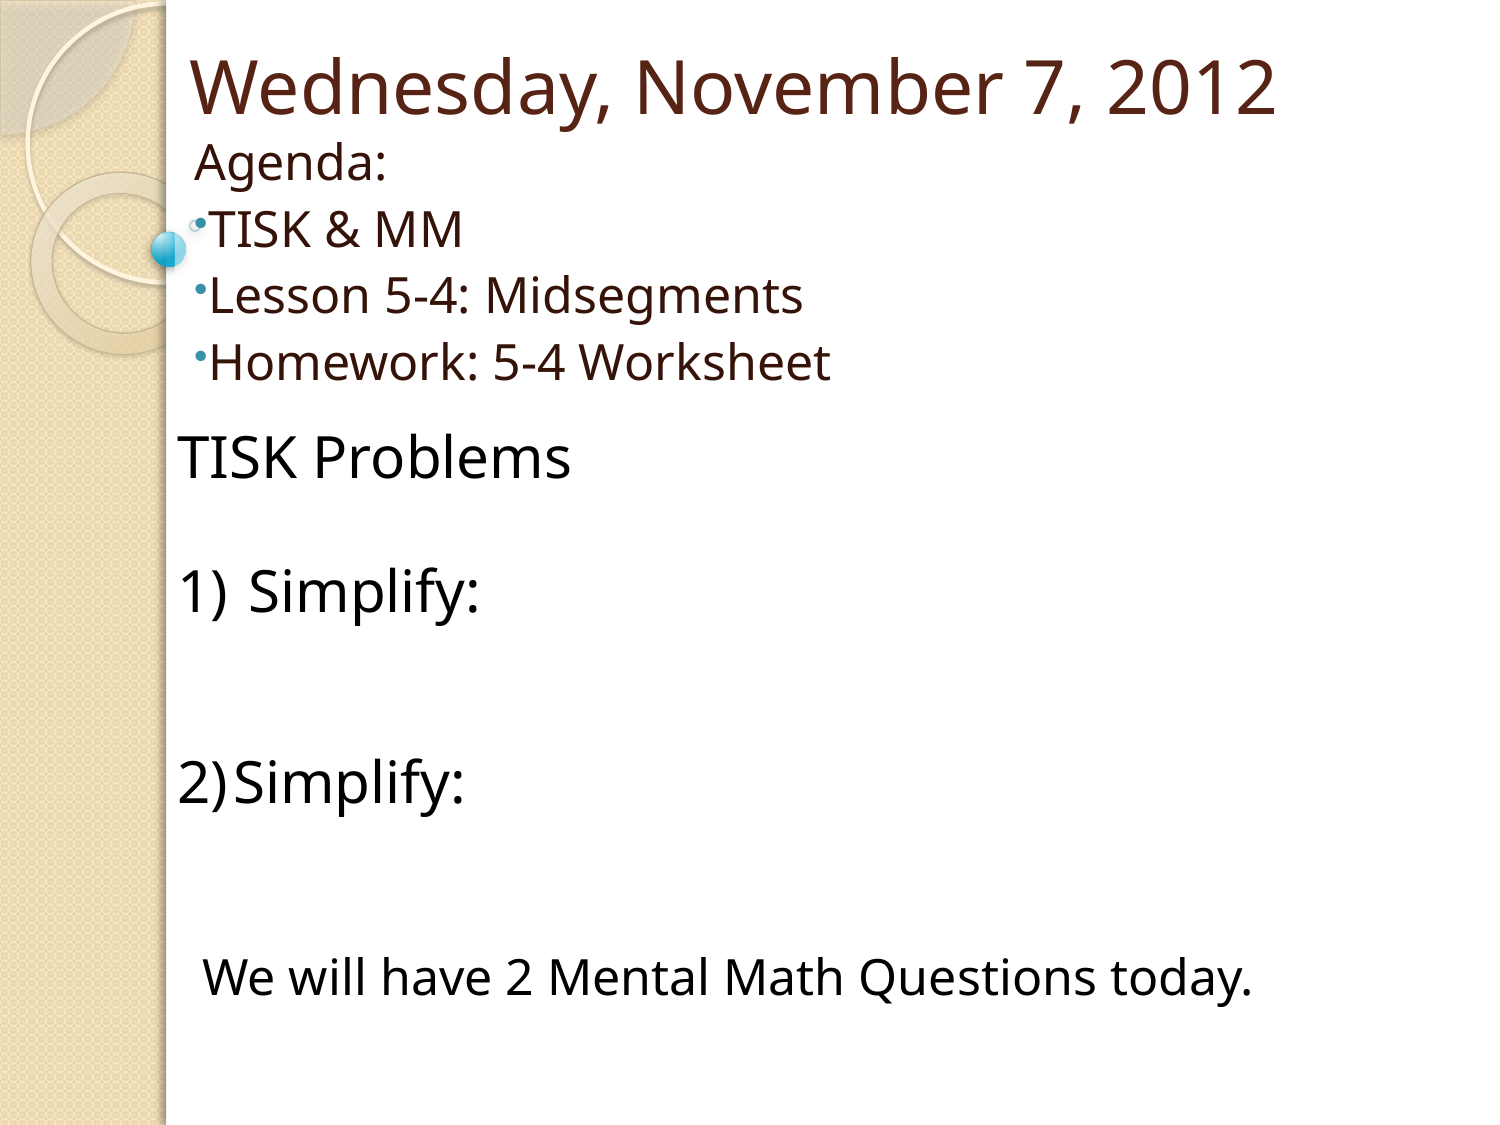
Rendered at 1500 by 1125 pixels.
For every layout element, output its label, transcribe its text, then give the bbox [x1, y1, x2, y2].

title Wednesday, November 7, 2012 [174, 0, 1388, 137]
text_box TISK Problems [162, 412, 938, 508]
text_box We will have 2 Mental Math Questions today. [187, 937, 1475, 1050]
subtitle Agenda: TISK & MM Lesson 5-4: Midsegments Homework: 5-4 Worksheet [174, 137, 1500, 425]
